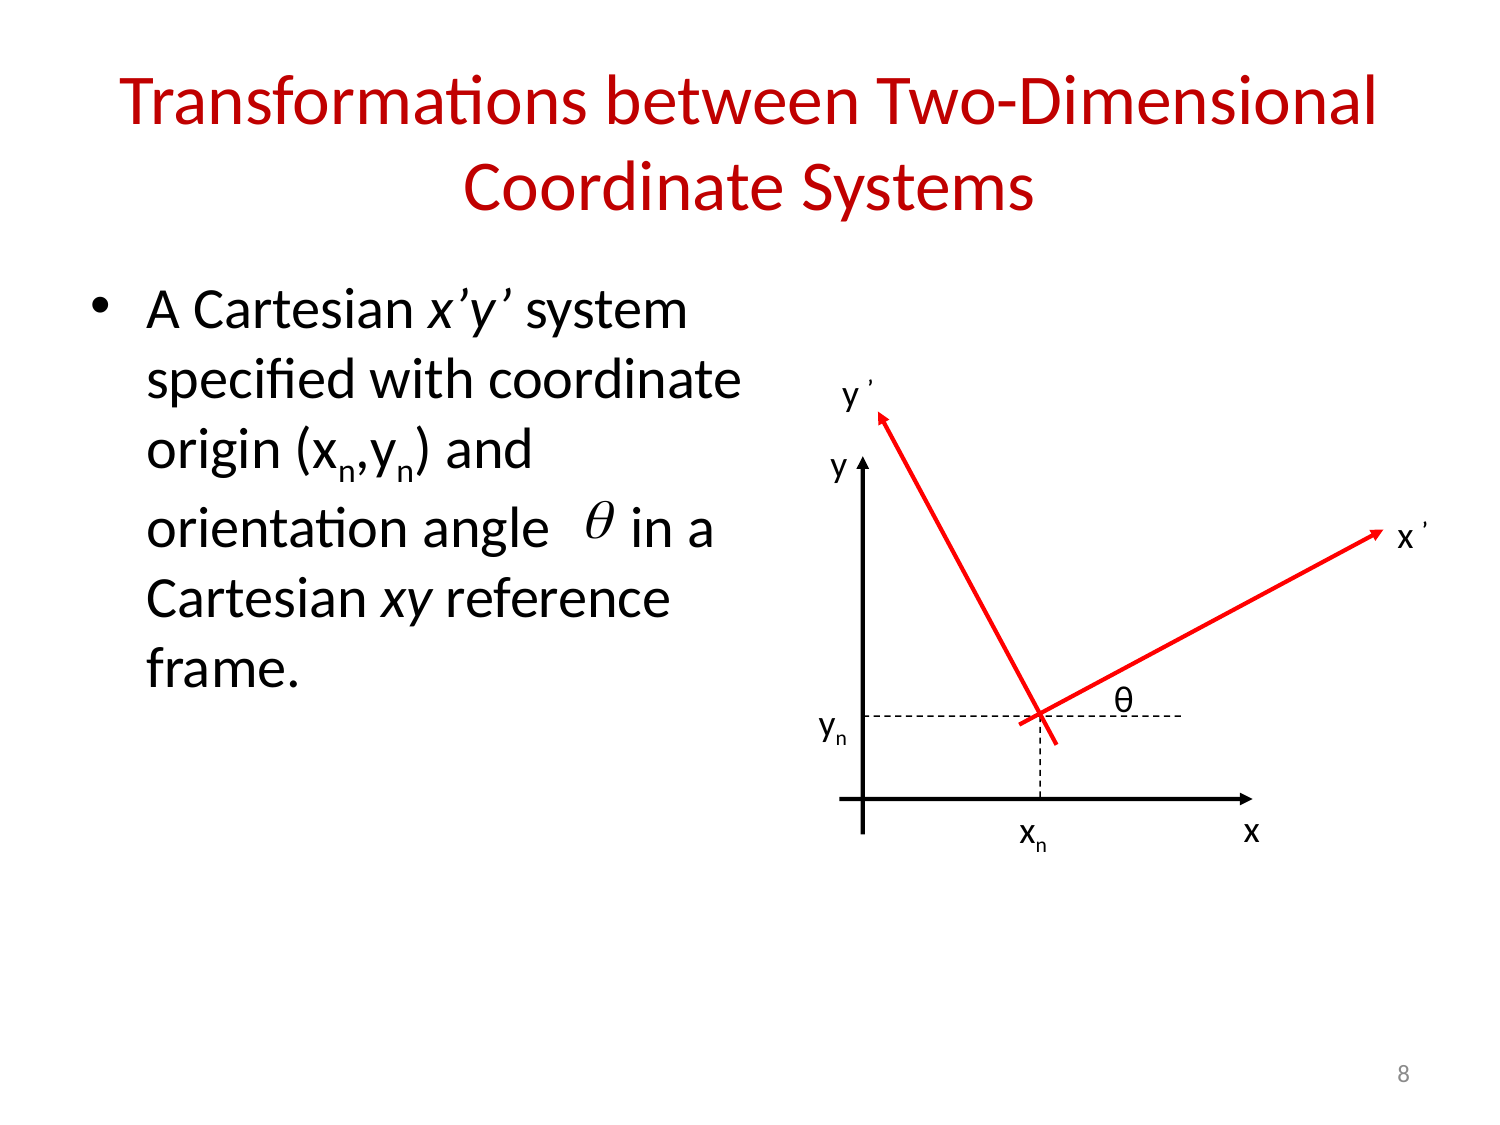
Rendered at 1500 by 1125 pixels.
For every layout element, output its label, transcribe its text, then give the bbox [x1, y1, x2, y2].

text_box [576, 487, 626, 553]
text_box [803, 302, 1500, 860]
list A Cartesian x’y’ system specified with coordinate origin (xn,yn) and orientation angle in a Cartesian xy reference frame. [75, 262, 800, 1005]
title Transformations between Two-Dimensional Coordinate Systems [75, 45, 1425, 233]
slide_number 8 [1074, 1042, 1425, 1103]
